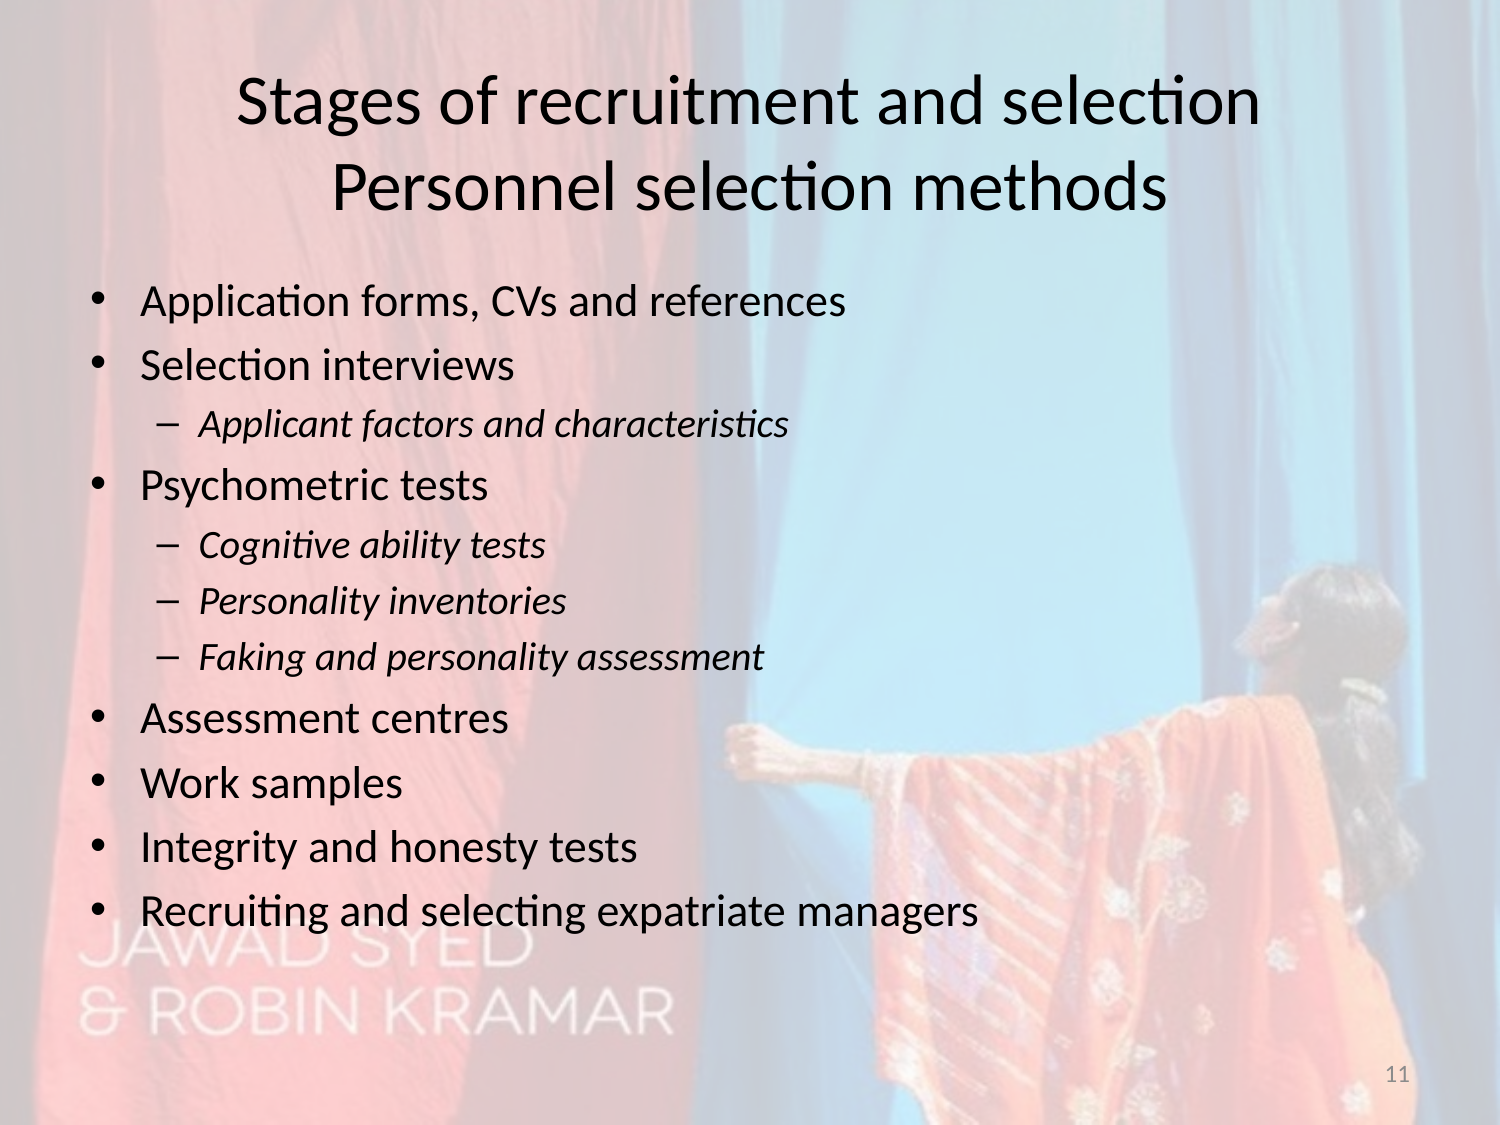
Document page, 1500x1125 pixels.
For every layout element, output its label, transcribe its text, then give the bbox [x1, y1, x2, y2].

title Stages of recruitment and selection Personnel selection methods [75, 45, 1425, 233]
list Application forms, CVs and references Selection interviews Applicant factors and characteristics Psychometric tests Cognitive ability tests Personality inventories Faking and personality assessment Assessment centres Work samples Integrity and honesty tests Recruiting and selecting expatriate managers [75, 262, 1425, 950]
slide_number 11 [1074, 1042, 1425, 1103]
